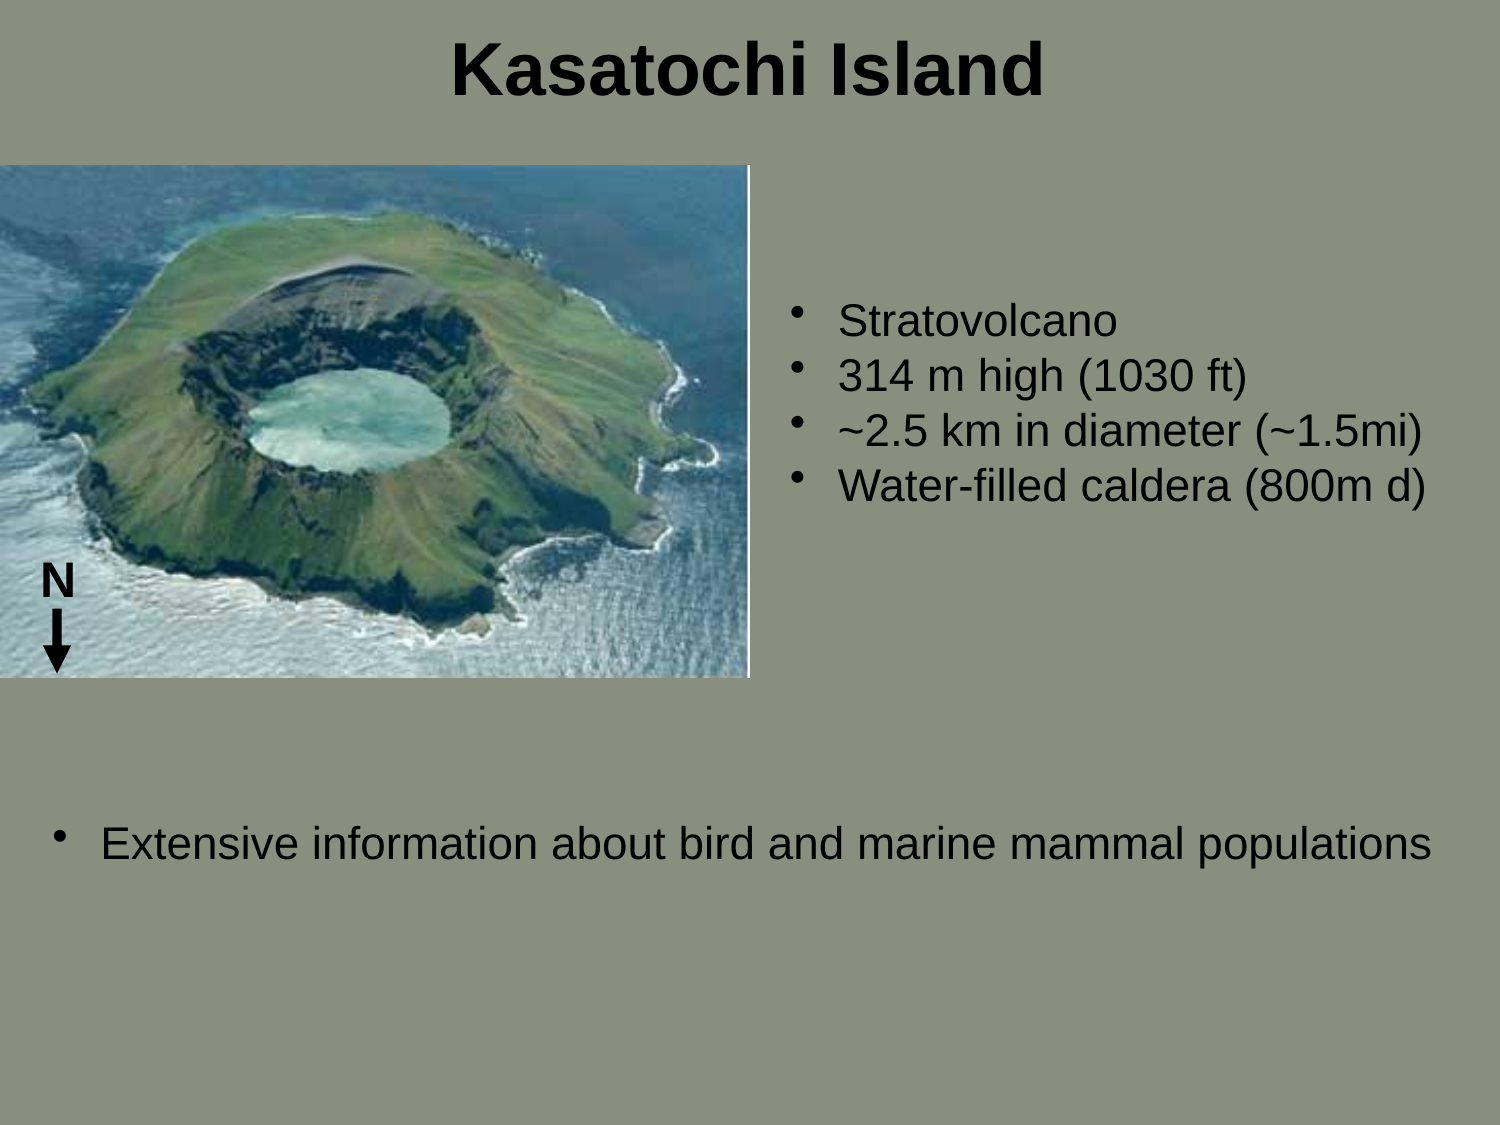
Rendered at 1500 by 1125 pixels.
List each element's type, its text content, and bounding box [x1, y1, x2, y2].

text_box Kasatochi Island [54, 15, 1443, 116]
text_box Stratovolcano 314 m high (1030 ft) ~2.5 km in diameter (~1.5mi) Water-filled caldera (800m d) [774, 228, 1500, 518]
picture [0, 165, 751, 678]
text_box Extensive information about bird and marine mammal populations [37, 806, 1500, 877]
